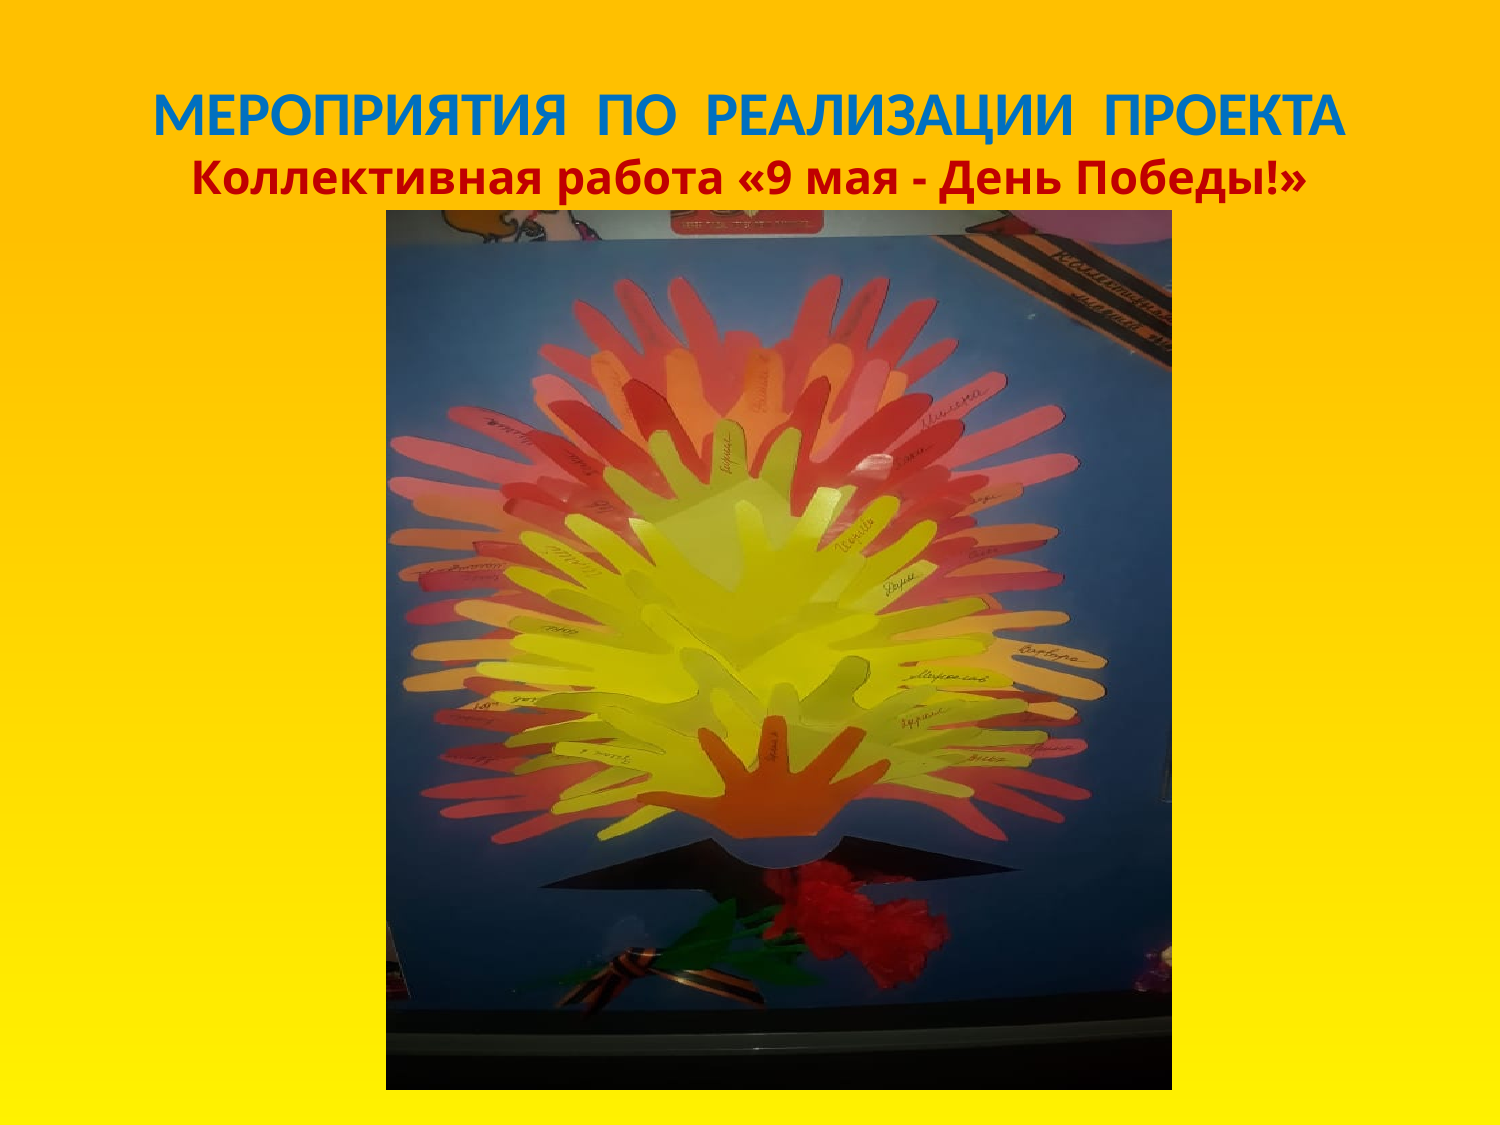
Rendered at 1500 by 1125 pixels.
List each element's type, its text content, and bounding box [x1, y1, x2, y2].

picture [386, 210, 1173, 1091]
title МЕРОПРИЯТИЯ ПО РЕАЛИЗАЦИИ ПРОЕКТА Коллективная работа «9 мая - День Победы!» [75, 45, 1425, 233]
